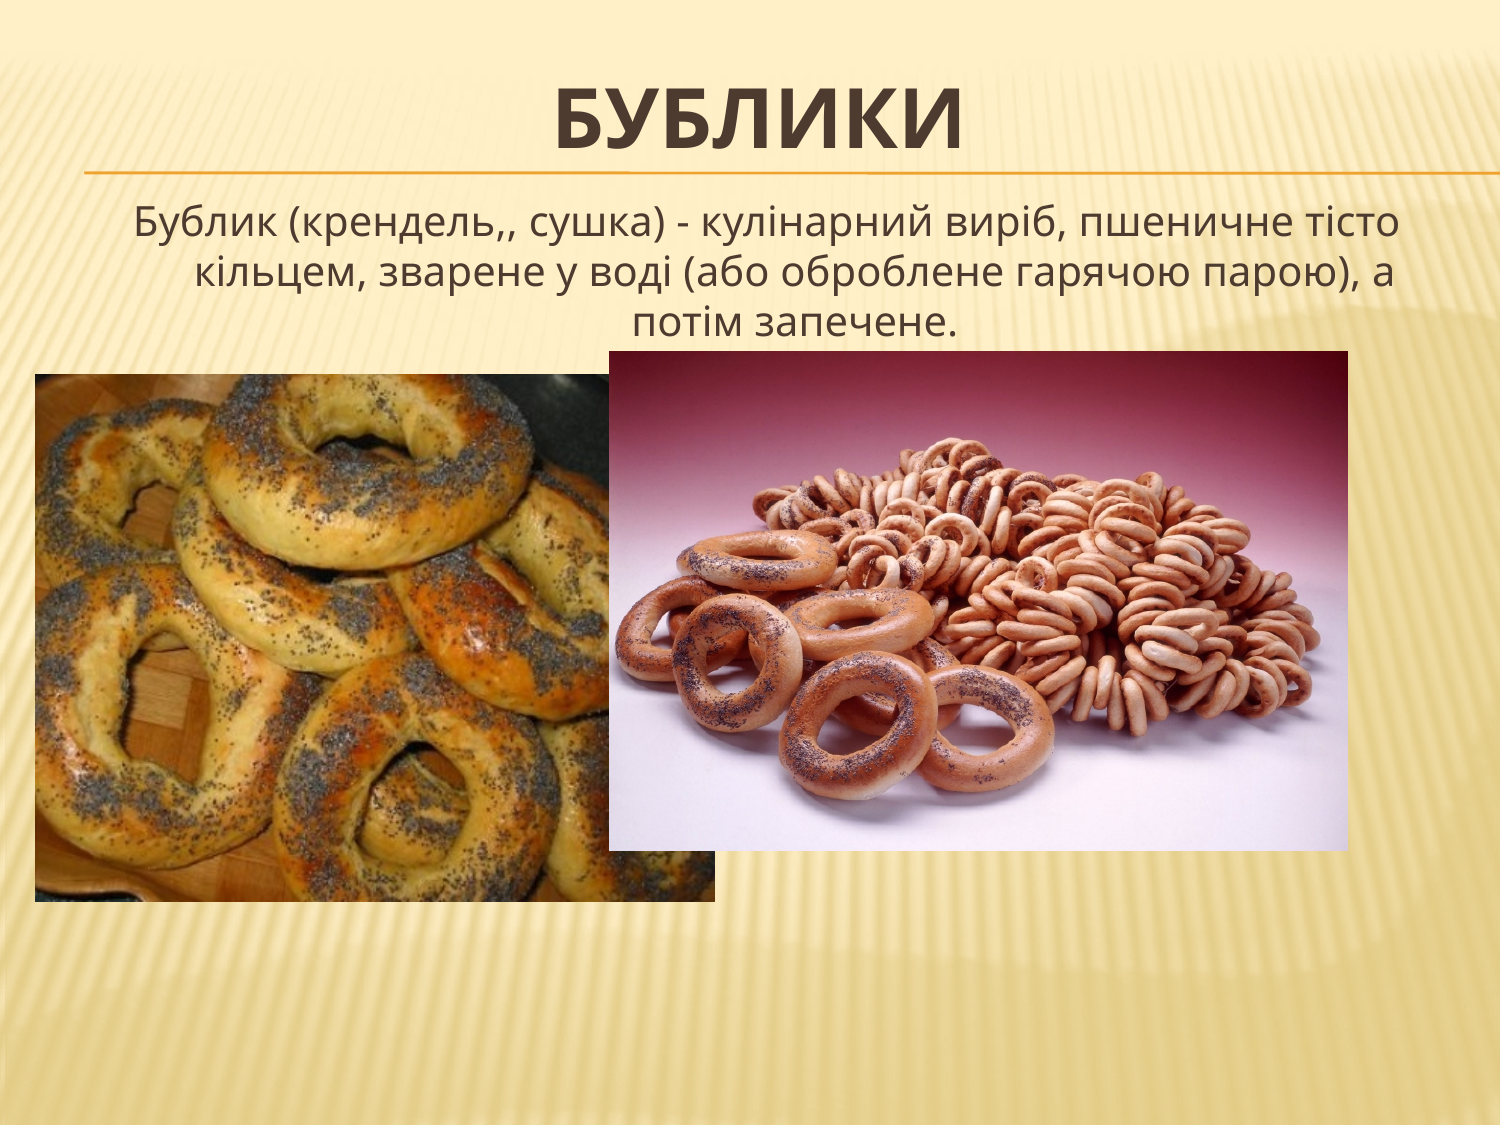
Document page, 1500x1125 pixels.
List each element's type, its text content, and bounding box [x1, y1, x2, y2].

picture [34, 374, 716, 902]
list Бублик (крендель,, сушка) - кулінарний виріб, пшеничне тісто кільцем, зварене у воді (або оброблене гарячою парою), а потім запечене. [70, 187, 1464, 390]
title бублики [46, 46, 1472, 185]
picture [609, 351, 1348, 851]
